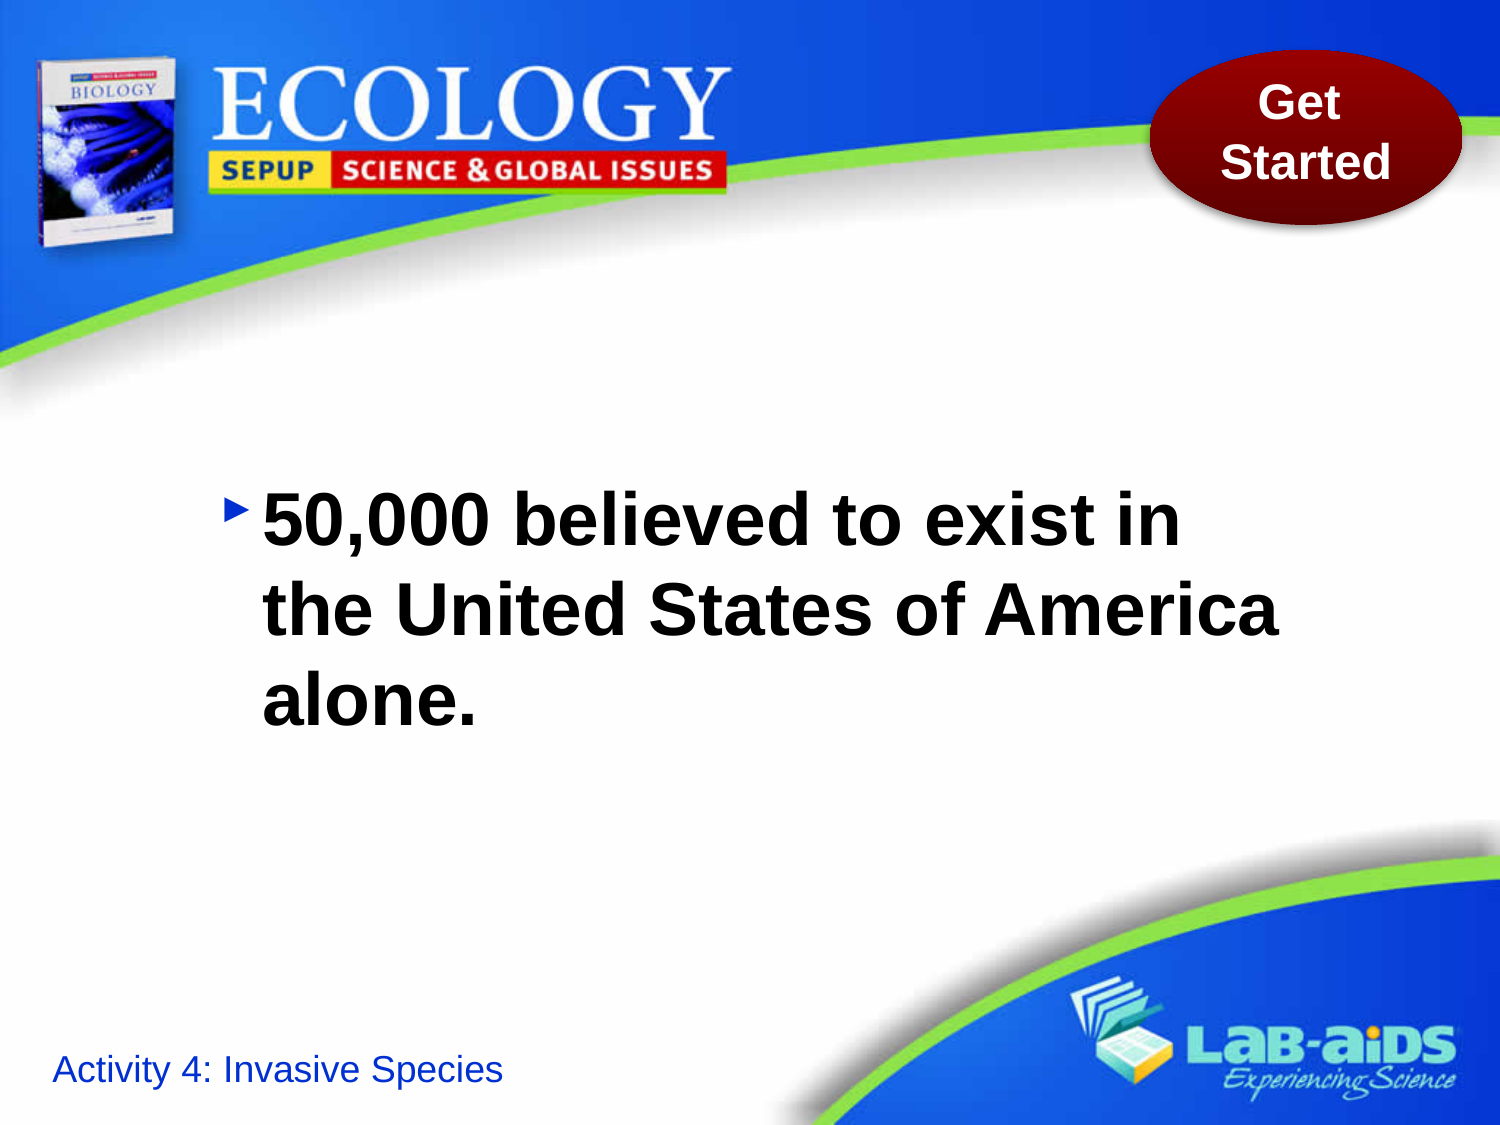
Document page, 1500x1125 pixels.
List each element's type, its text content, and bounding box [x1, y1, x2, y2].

list 50,000 believed to exist in the United States of America alone. [187, 462, 1325, 975]
picture [0, 0, 1500, 1125]
